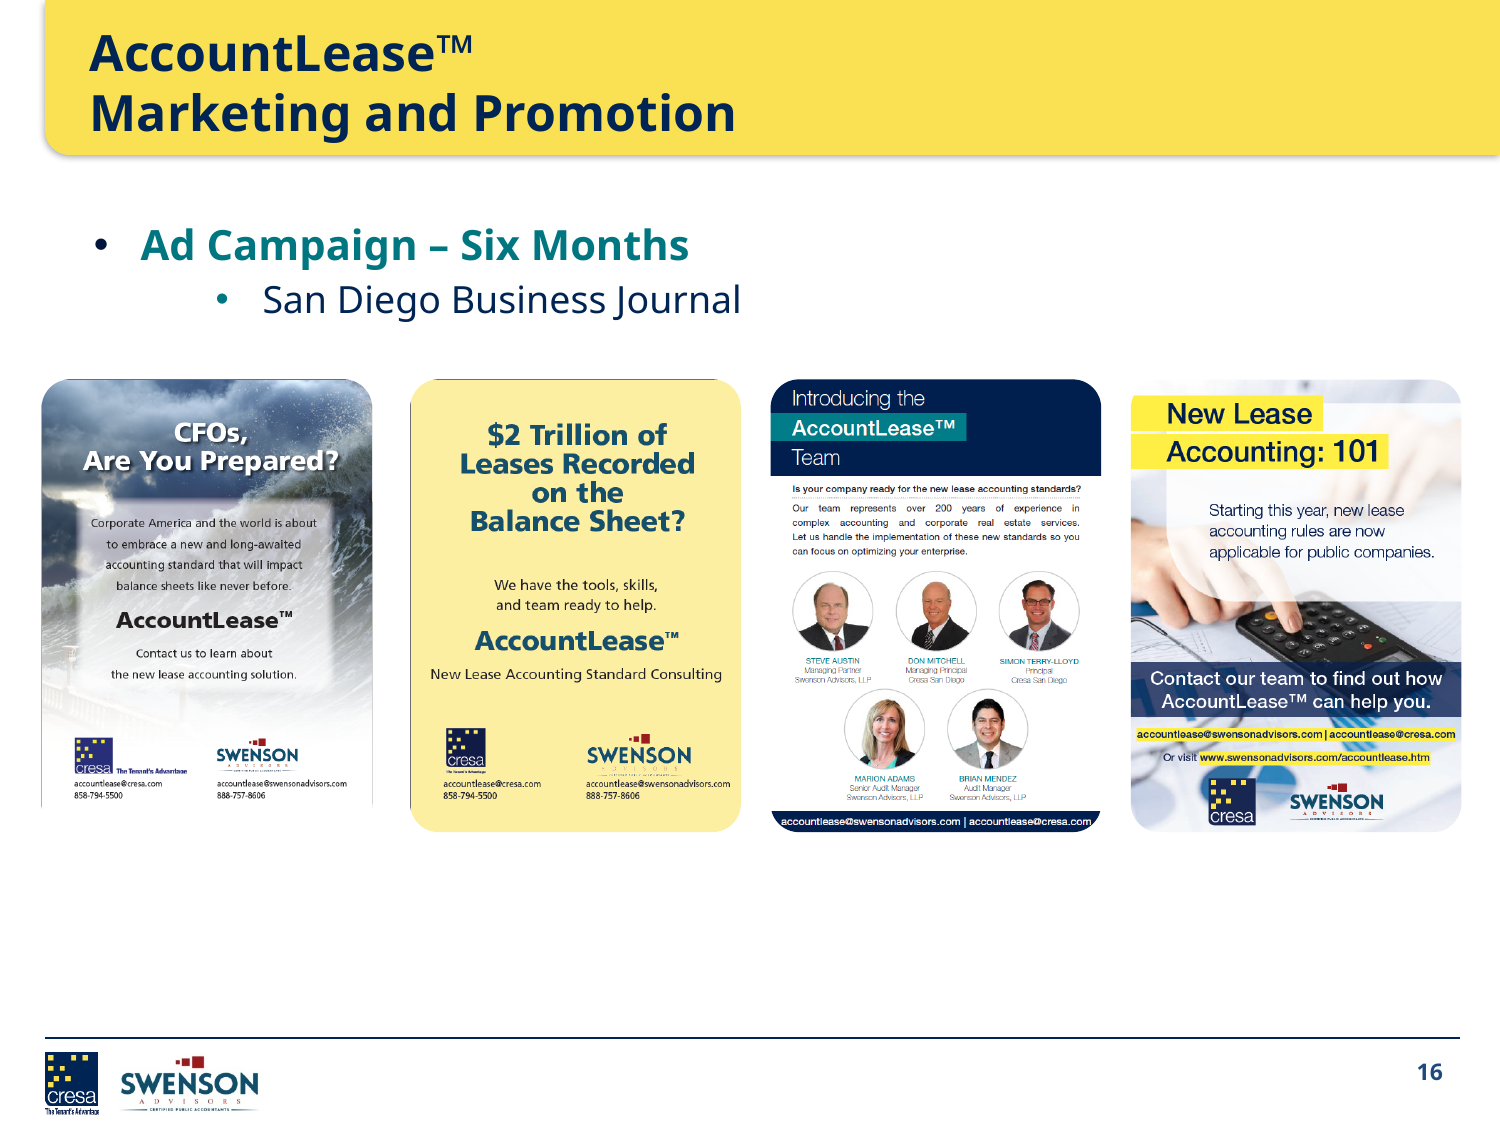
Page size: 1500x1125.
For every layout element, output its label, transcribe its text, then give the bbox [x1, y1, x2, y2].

picture [409, 379, 742, 833]
picture [770, 379, 1102, 833]
title AccountLease™ Marketing and Promotion [75, 13, 1332, 139]
text_box 16 [1398, 1050, 1462, 1100]
list Ad Campaign – Six Months San Diego Business Journal [78, 153, 1446, 1019]
picture [1130, 379, 1462, 833]
picture [45, 1108, 99, 1115]
picture [45, 1052, 98, 1106]
picture [41, 379, 373, 833]
picture [115, 1052, 264, 1115]
